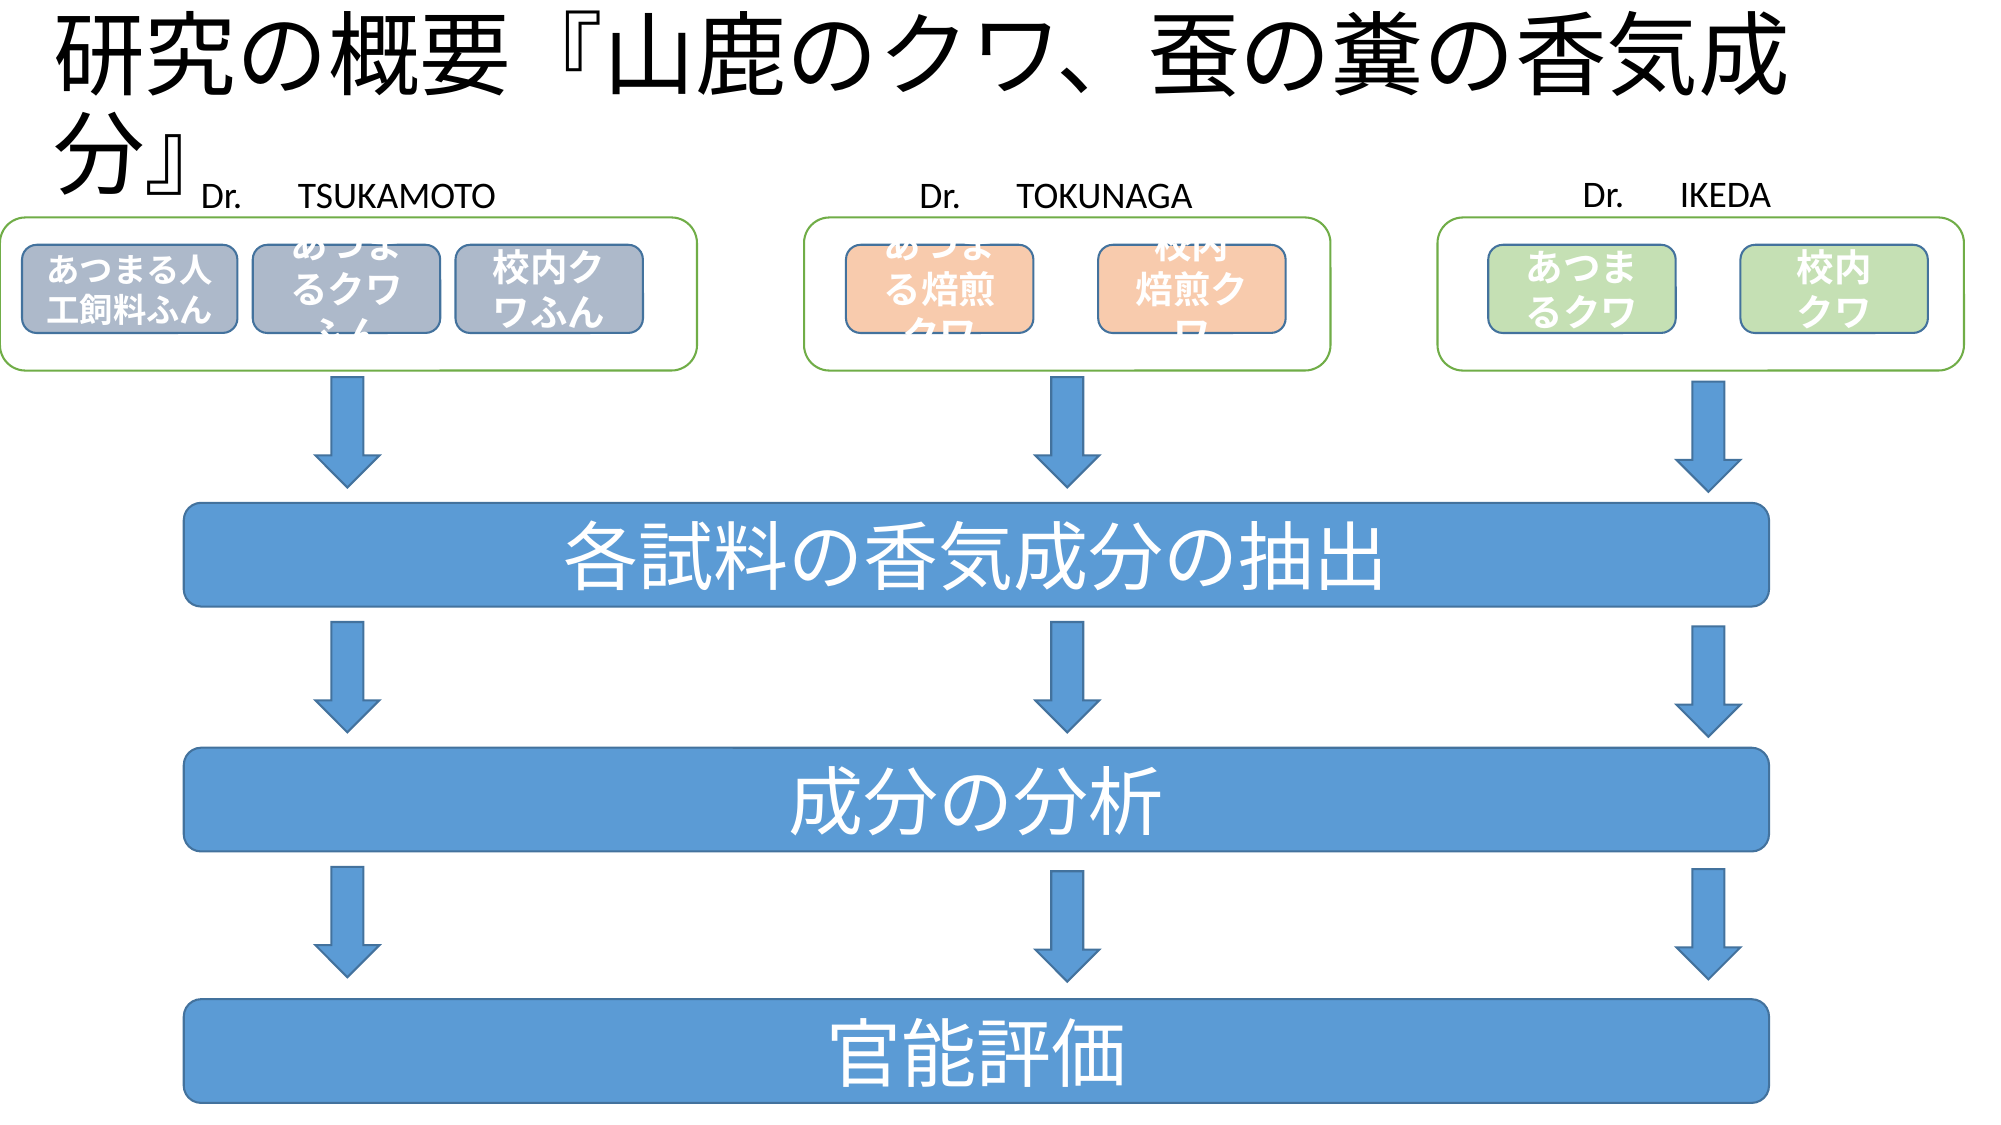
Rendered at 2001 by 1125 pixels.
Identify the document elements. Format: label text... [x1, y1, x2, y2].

text_box [1673, 868, 1743, 981]
text_box Dr. TOKUNAGA [904, 164, 1208, 224]
text_box Dr. TSUKAMOTO [186, 163, 511, 224]
text_box [1032, 376, 1102, 489]
text_box [1032, 870, 1102, 984]
text_box 各試料の香気成分の抽出 [182, 501, 1771, 608]
text_box [803, 216, 1332, 372]
text_box [1032, 620, 1102, 734]
text_box [1673, 625, 1743, 739]
text_box 官能評価 [182, 998, 1771, 1104]
text_box 成分の分析 [182, 746, 1771, 853]
text_box [1436, 216, 1966, 372]
text_box [312, 865, 382, 979]
text_box [312, 620, 382, 734]
text_box [0, 216, 699, 372]
text_box Dr. IKEDA [1567, 162, 1787, 223]
text_box [1673, 380, 1743, 494]
text_box [312, 376, 382, 489]
title 研究の概要『山鹿のクワ、蚕の糞の香気成分』 [38, 0, 1922, 218]
